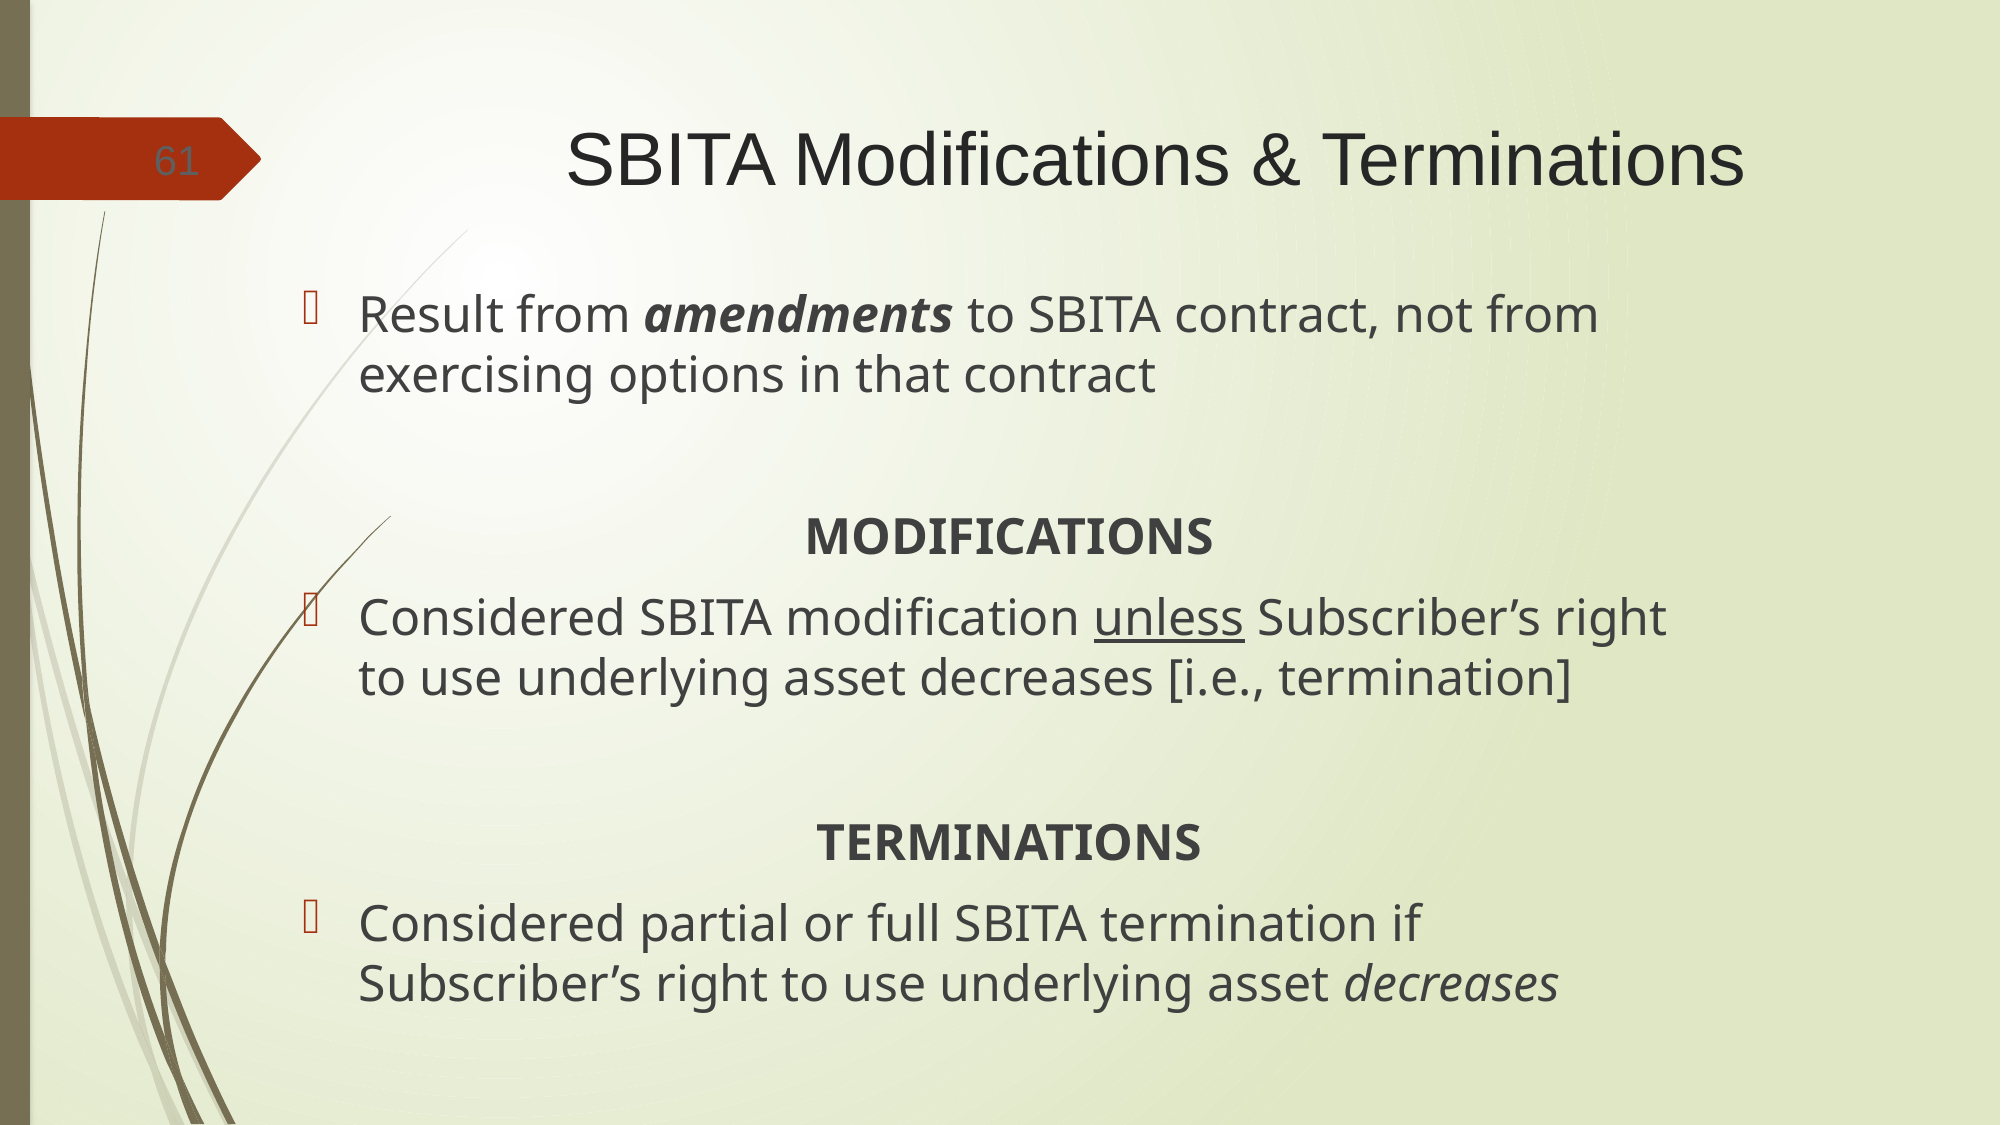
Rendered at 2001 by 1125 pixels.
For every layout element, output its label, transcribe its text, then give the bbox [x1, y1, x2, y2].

slide_number 61 [87, 129, 216, 190]
list Result from amendments to SBITA contract, not from exercising options in that contract MODIFICATIONS Considered SBITA modification unless Subscriber’s right to use underlying asset decreases [i.e., termination] TERMINATIONS Considered partial or full SBITA termination if Subscriber’s right to use underlying asset decreases [287, 275, 1692, 1034]
title SBITA Modifications & Terminations [425, 102, 1888, 313]
